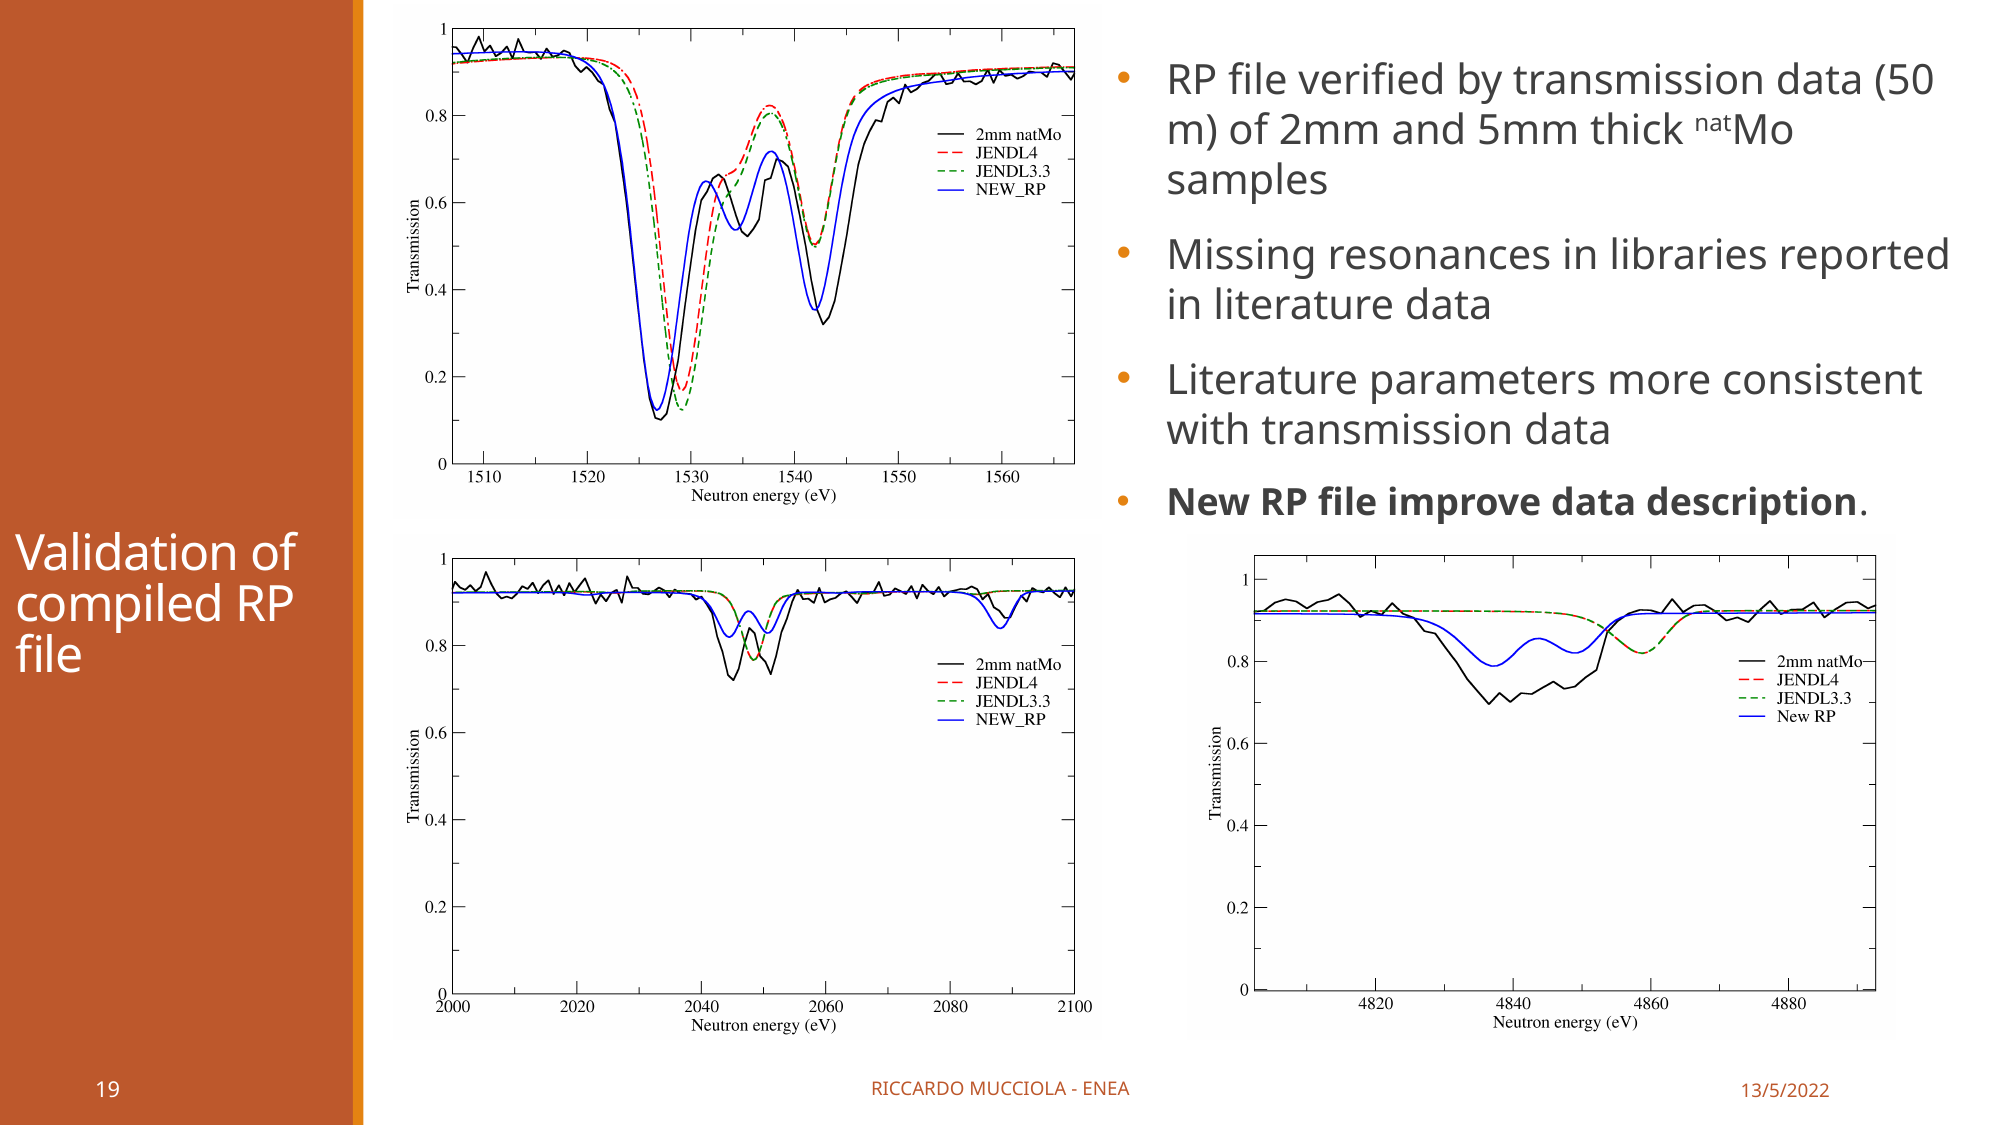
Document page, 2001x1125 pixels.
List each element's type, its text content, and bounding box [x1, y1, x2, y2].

picture [393, 3, 1103, 519]
picture [1187, 534, 1897, 1041]
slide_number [1570, 1059, 2000, 1120]
title Validation of compiled RP file [0, 435, 350, 690]
text_box RP file verified by transmission data (50 m) of 2mm and 5mm thick natMo samples Missing resonances in libraries reported in literature data Literature parameters more consistent with transmission data New RP file improve data description. [1101, 45, 1982, 530]
picture [393, 534, 1103, 1041]
slide_number 19 [0, 1060, 216, 1120]
footer Riccardo Mucciola - ENEA [604, 1059, 1396, 1120]
